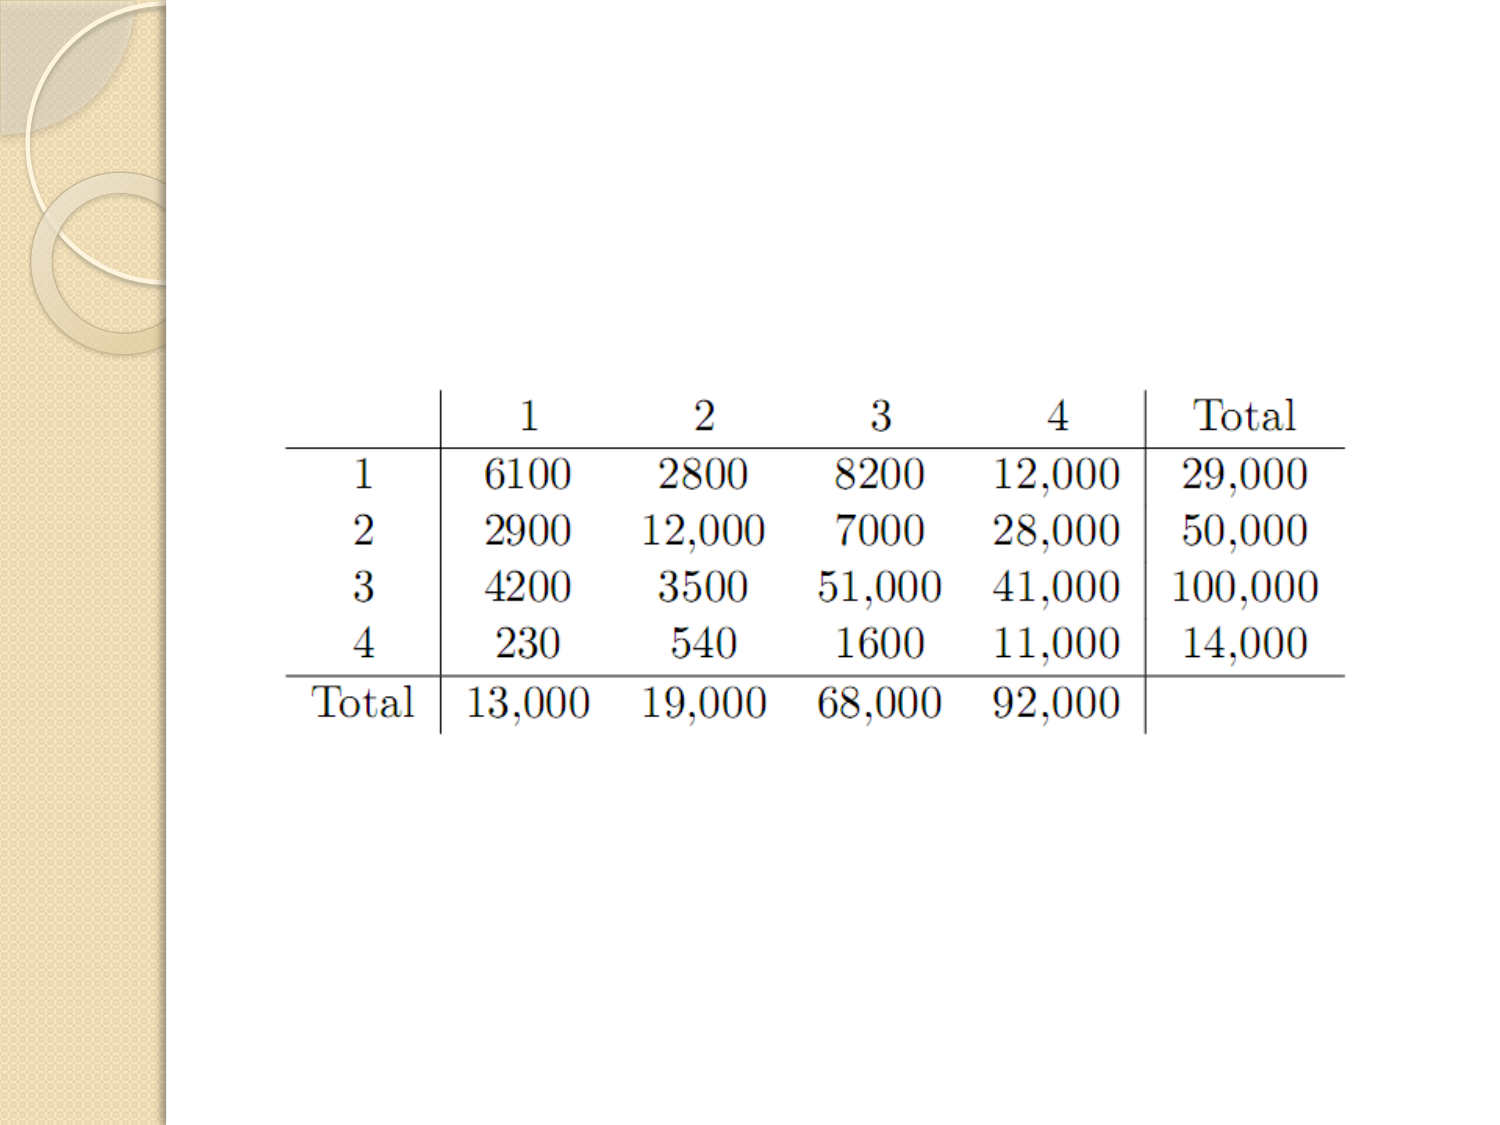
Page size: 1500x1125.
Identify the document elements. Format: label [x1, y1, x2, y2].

picture [262, 374, 1348, 751]
